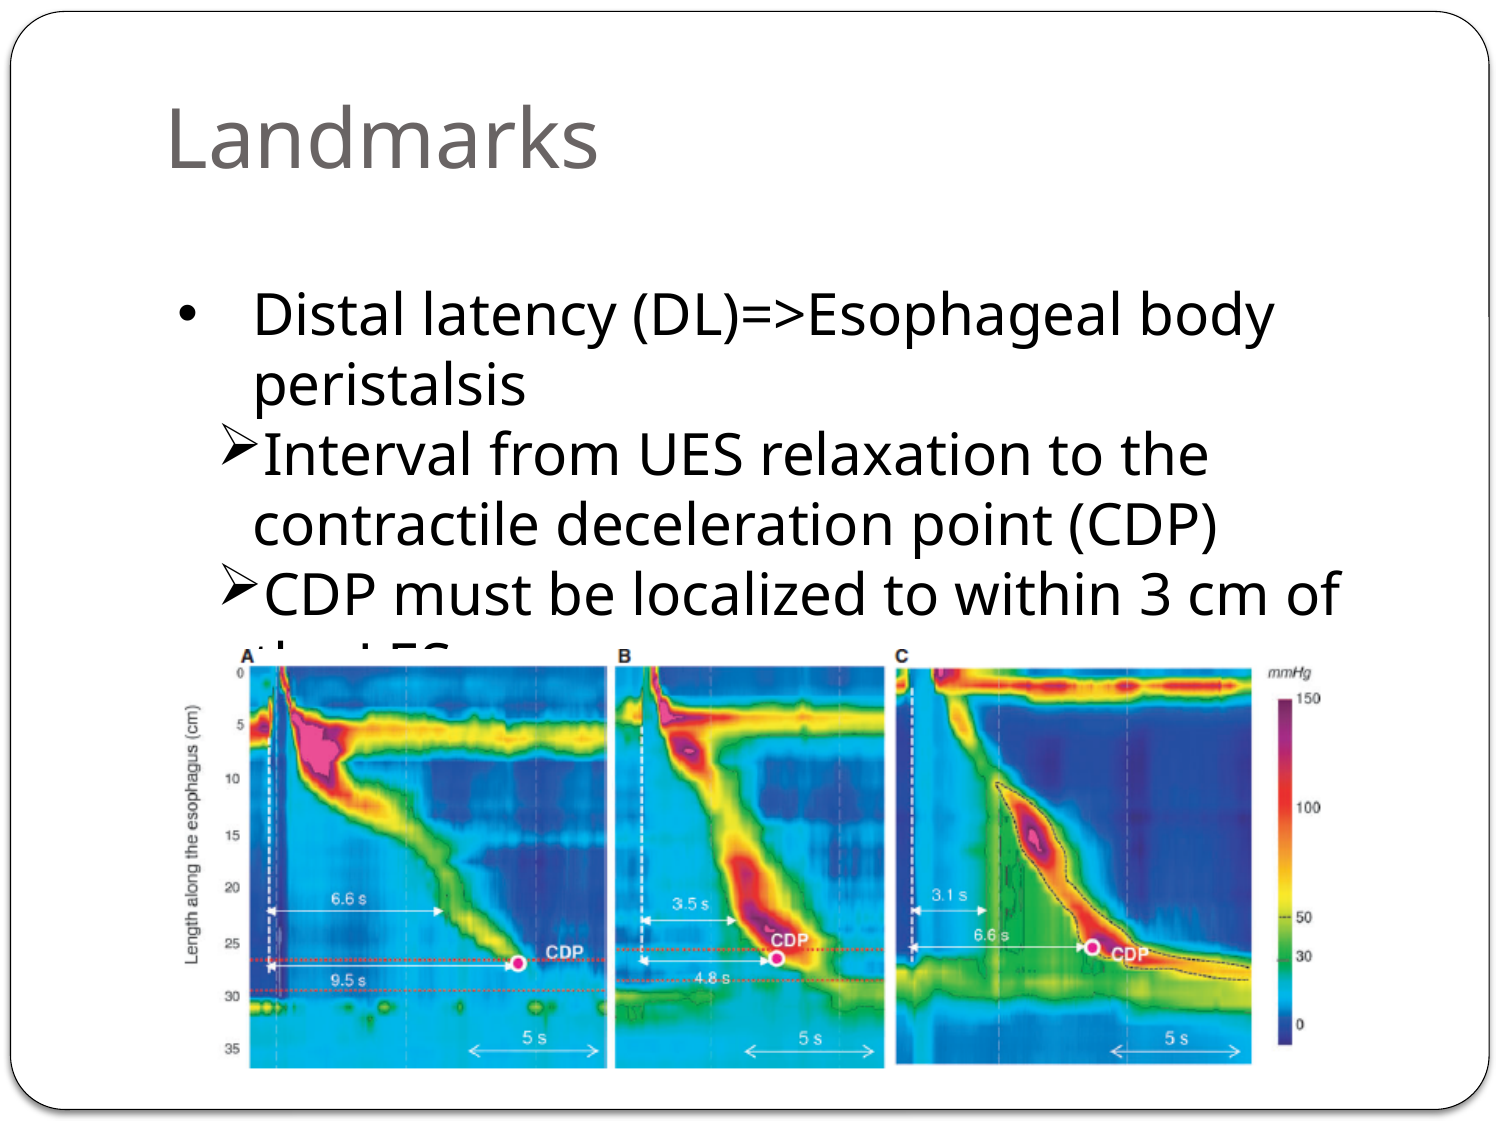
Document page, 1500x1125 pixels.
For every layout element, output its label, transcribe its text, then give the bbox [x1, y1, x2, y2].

picture [157, 649, 1355, 1090]
title Landmarks [150, 45, 1425, 200]
text_box Distal latency (DL)=>Esophageal body peristalsis Interval from UES relaxation to the contractile deceleration point (CDP) CDP must be localized to within 3 cm of the LES < 4.5 s defines a premature contraction [87, 269, 1425, 832]
